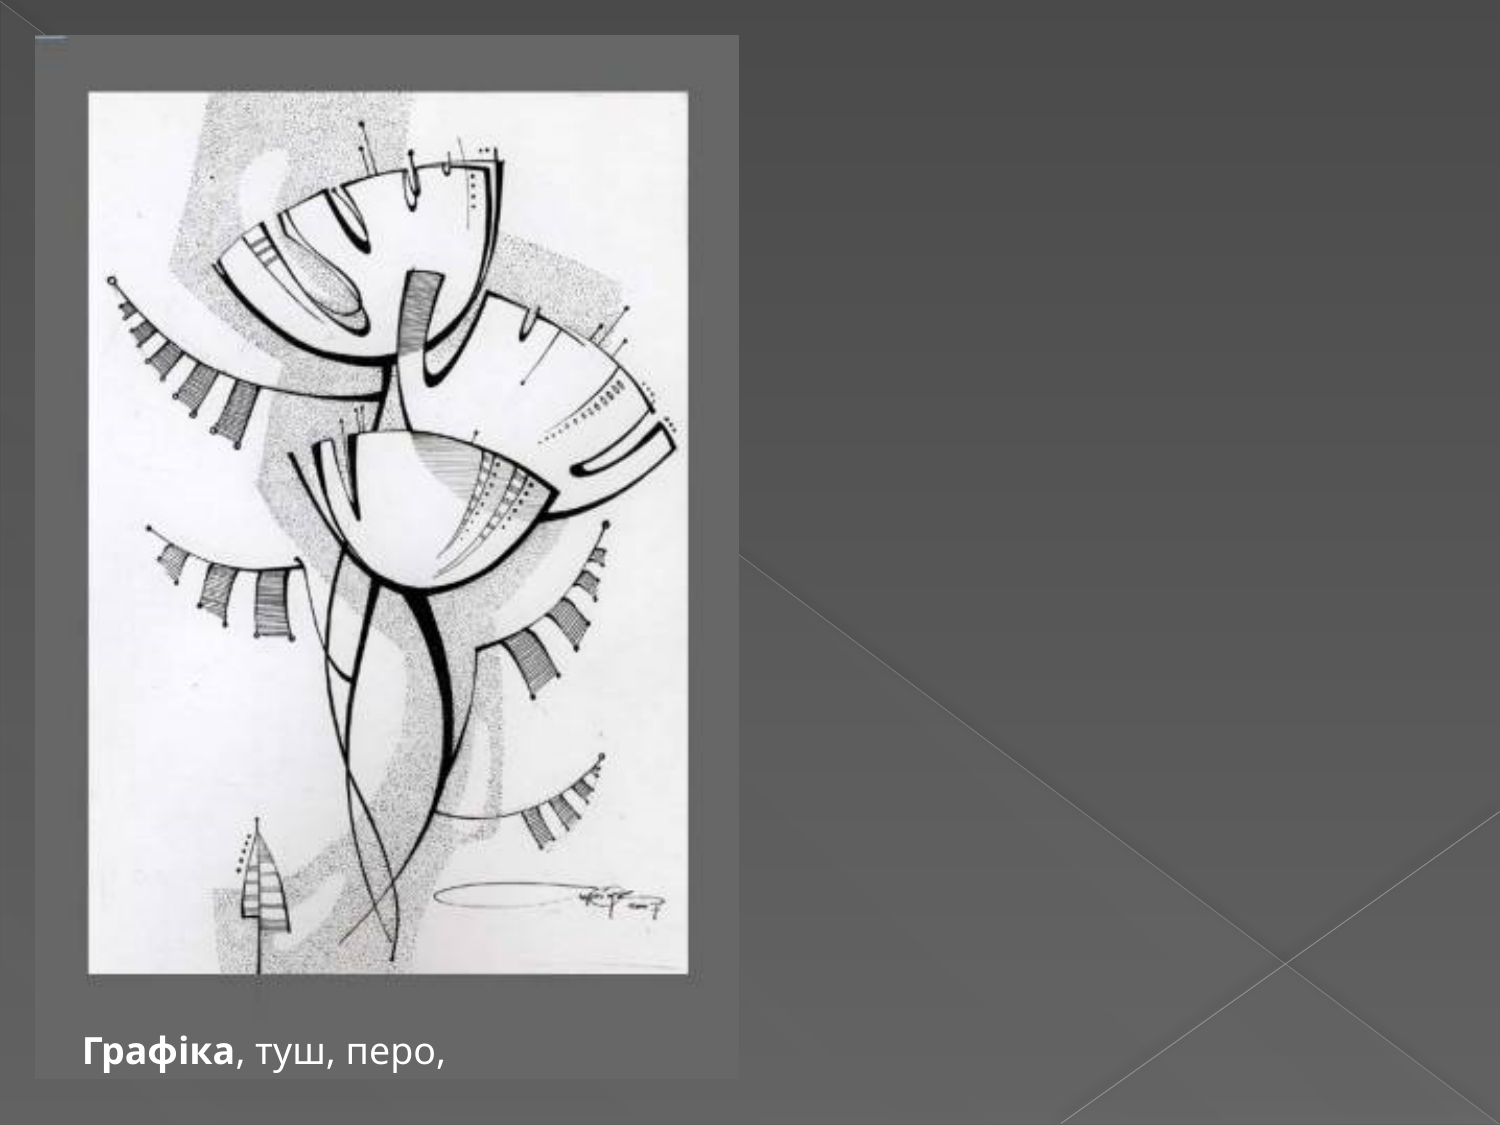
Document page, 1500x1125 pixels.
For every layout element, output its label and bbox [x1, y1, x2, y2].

list [34, 34, 739, 1079]
